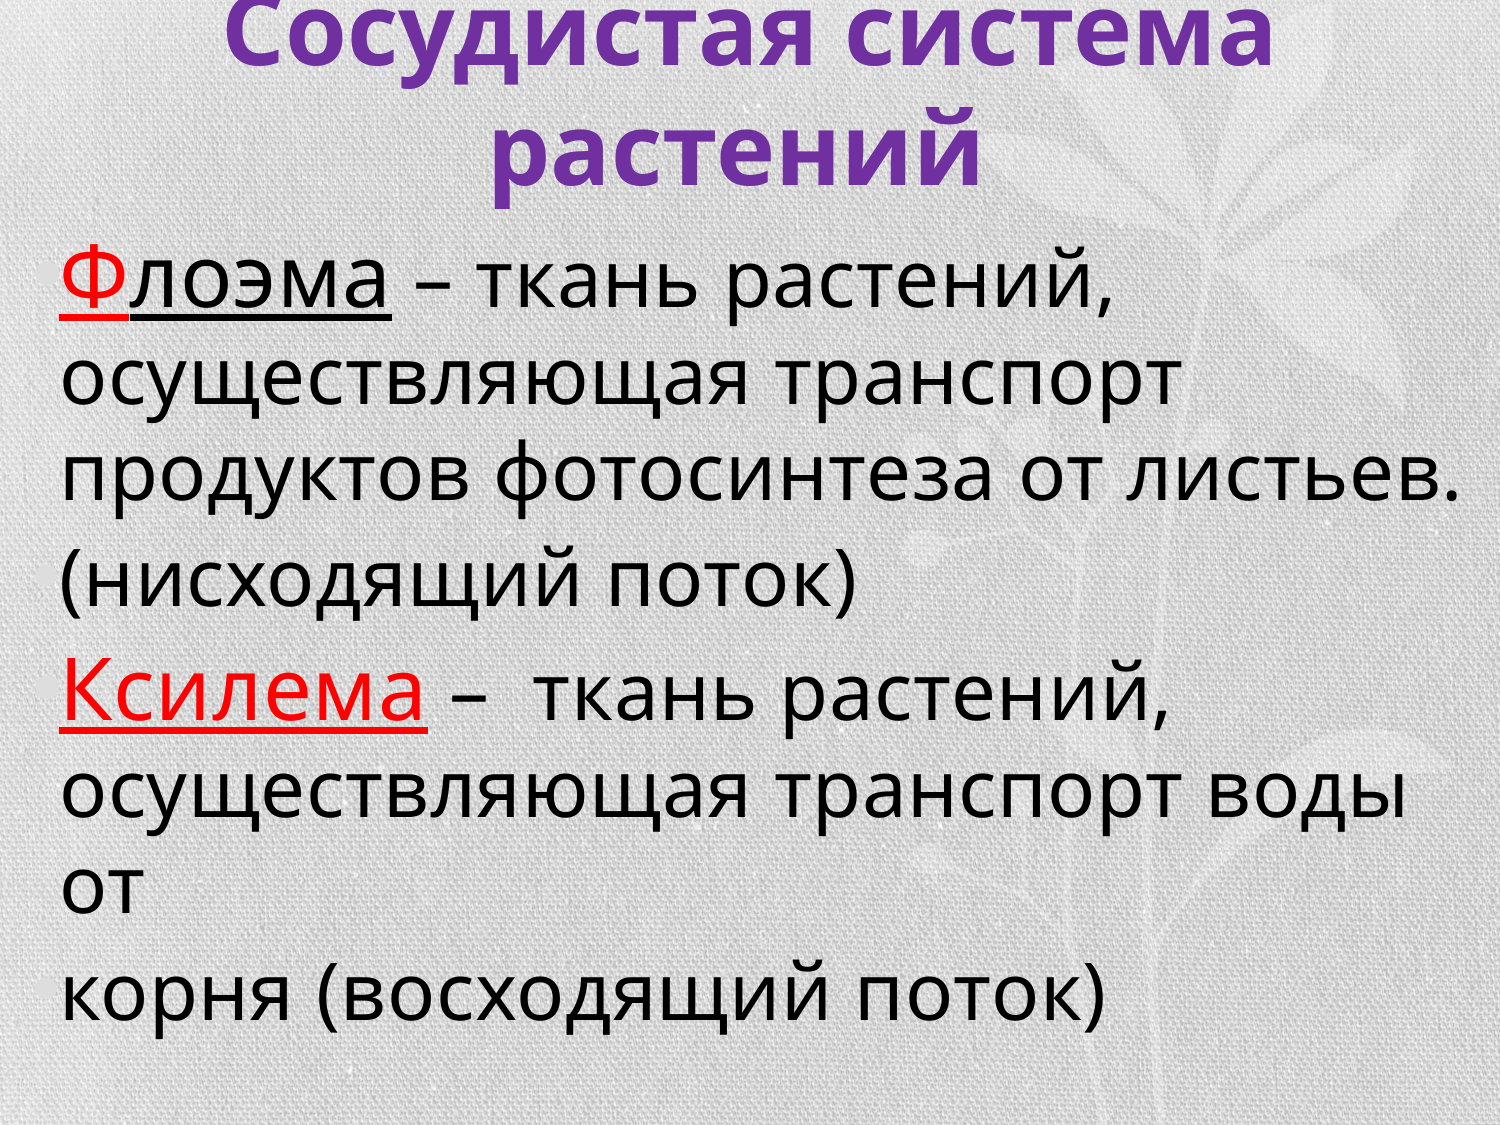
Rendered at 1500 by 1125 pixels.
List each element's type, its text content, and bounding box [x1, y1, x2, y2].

title Сосудистая система растений [45, 37, 1455, 213]
list Флоэма – ткань растений, осуществляющая транспорт продуктов фотосинтеза от листьев. (нисходящий поток) Ксилема – ткань растений, осуществляющая транспорт воды от корня (восходящий поток) [17, 213, 1500, 1106]
